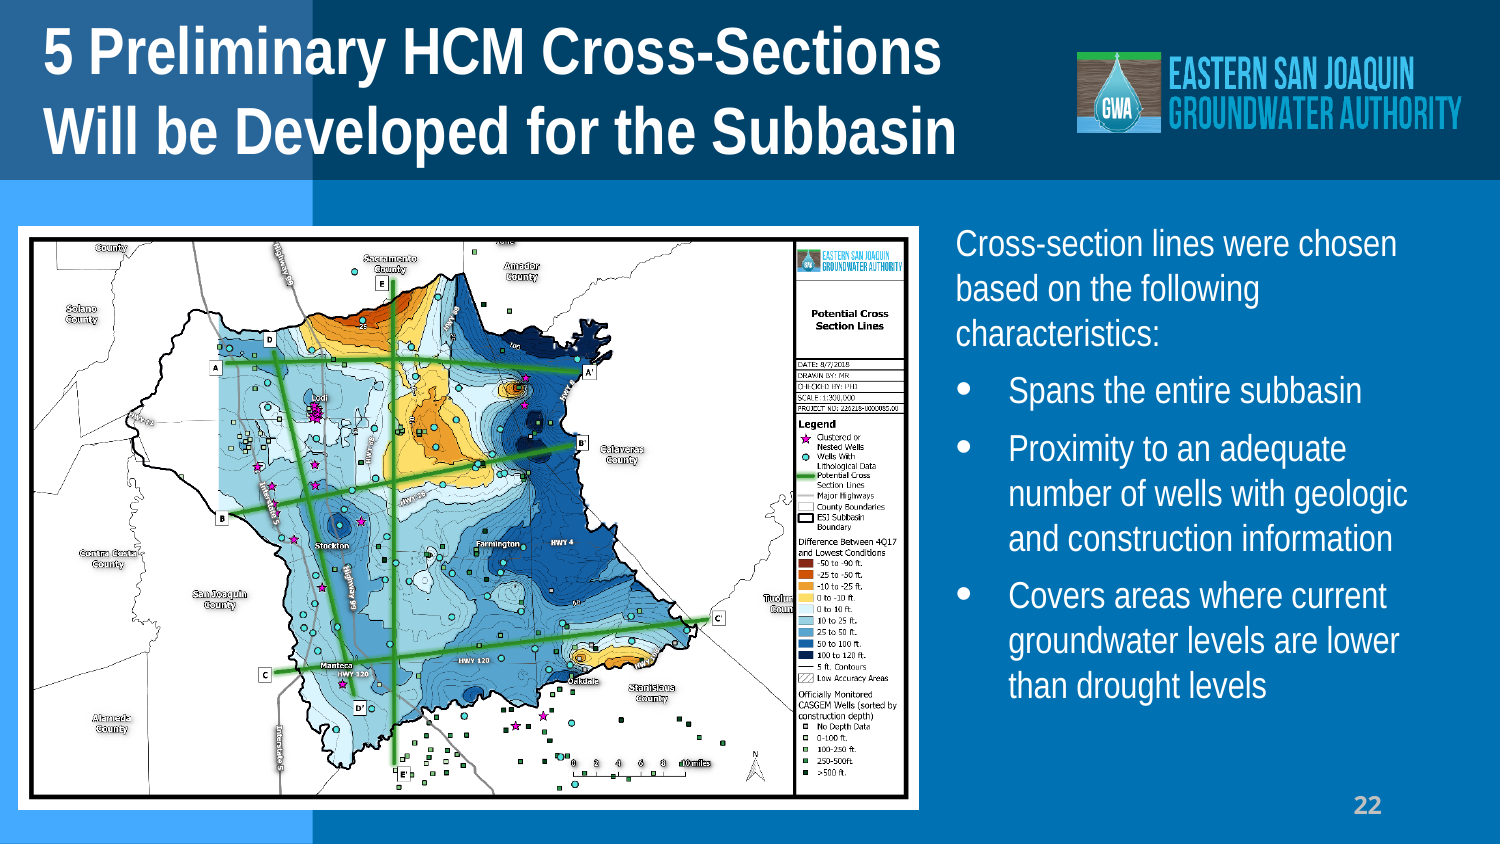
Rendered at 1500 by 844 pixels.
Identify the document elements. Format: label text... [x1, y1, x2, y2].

text_box Cross-section lines were chosen based on the following characteristics: Spans the entire subbasin Proximity to an adequate number of wells with geologic and construction information Covers areas where current groundwater levels are lower than drought levels [949, 215, 1463, 799]
title 5 Preliminary HCM Cross-Sections Will be Developed for the Subbasin [37, 17, 994, 158]
text_box 22 [1059, 799, 1397, 828]
picture [1077, 52, 1462, 133]
picture [18, 226, 919, 810]
